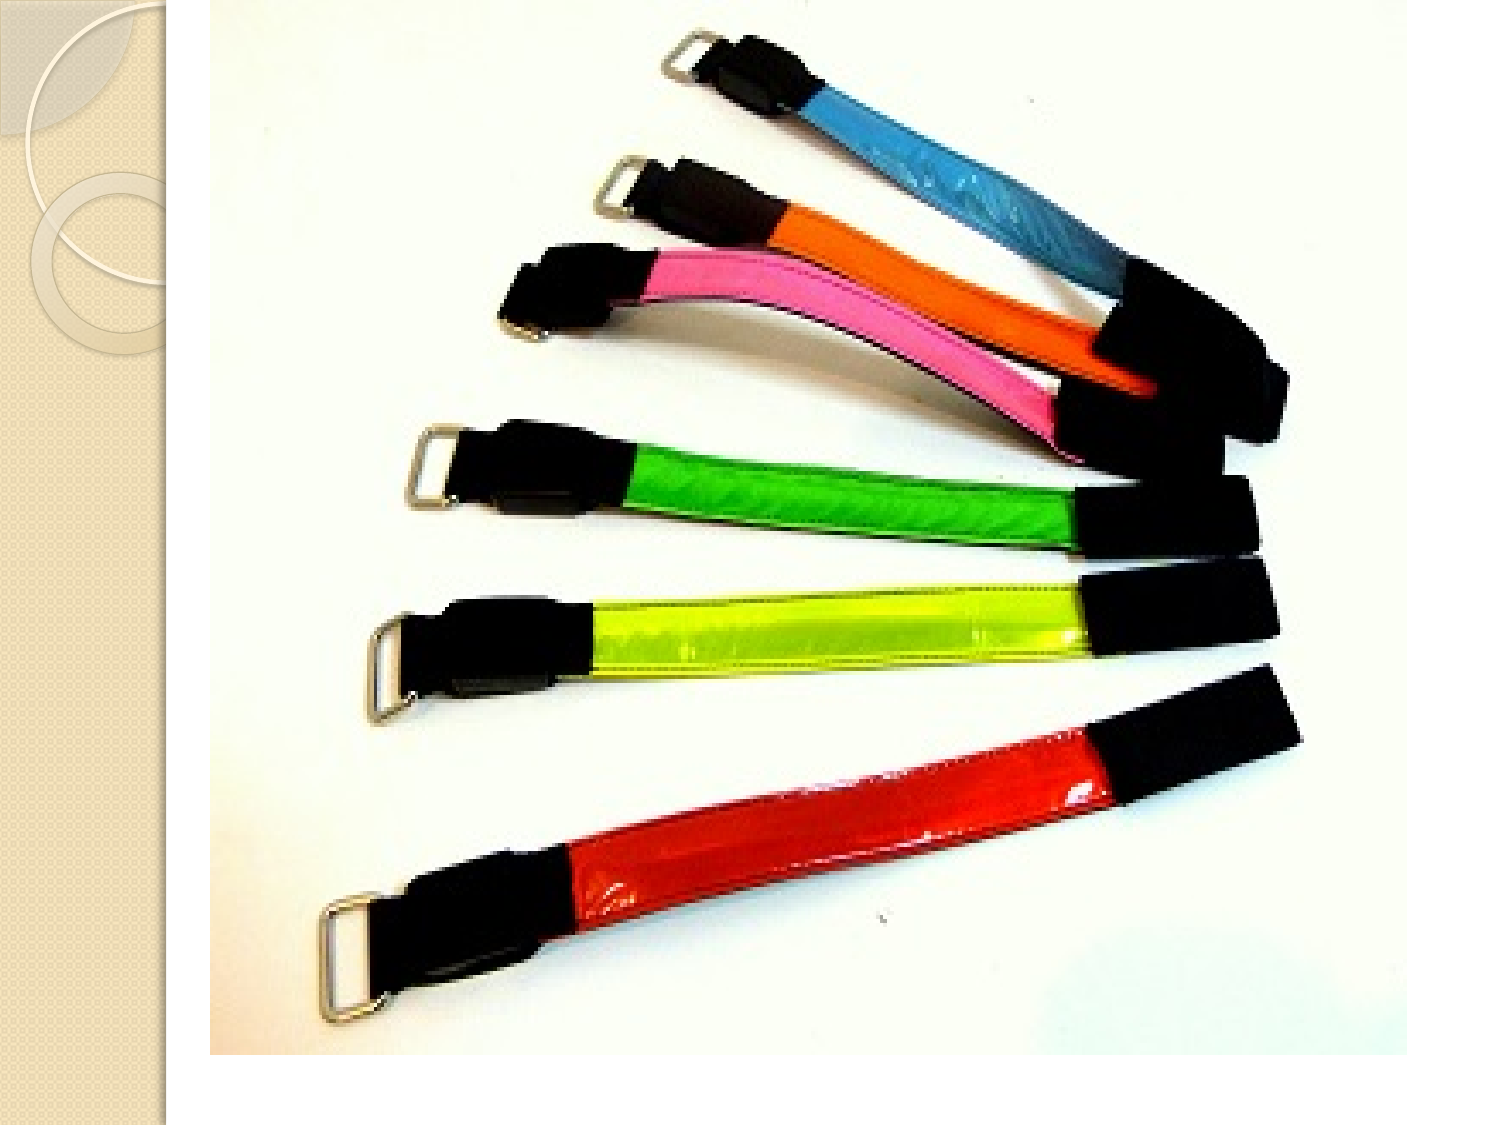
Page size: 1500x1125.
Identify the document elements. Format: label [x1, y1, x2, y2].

list [210, 0, 1407, 1055]
